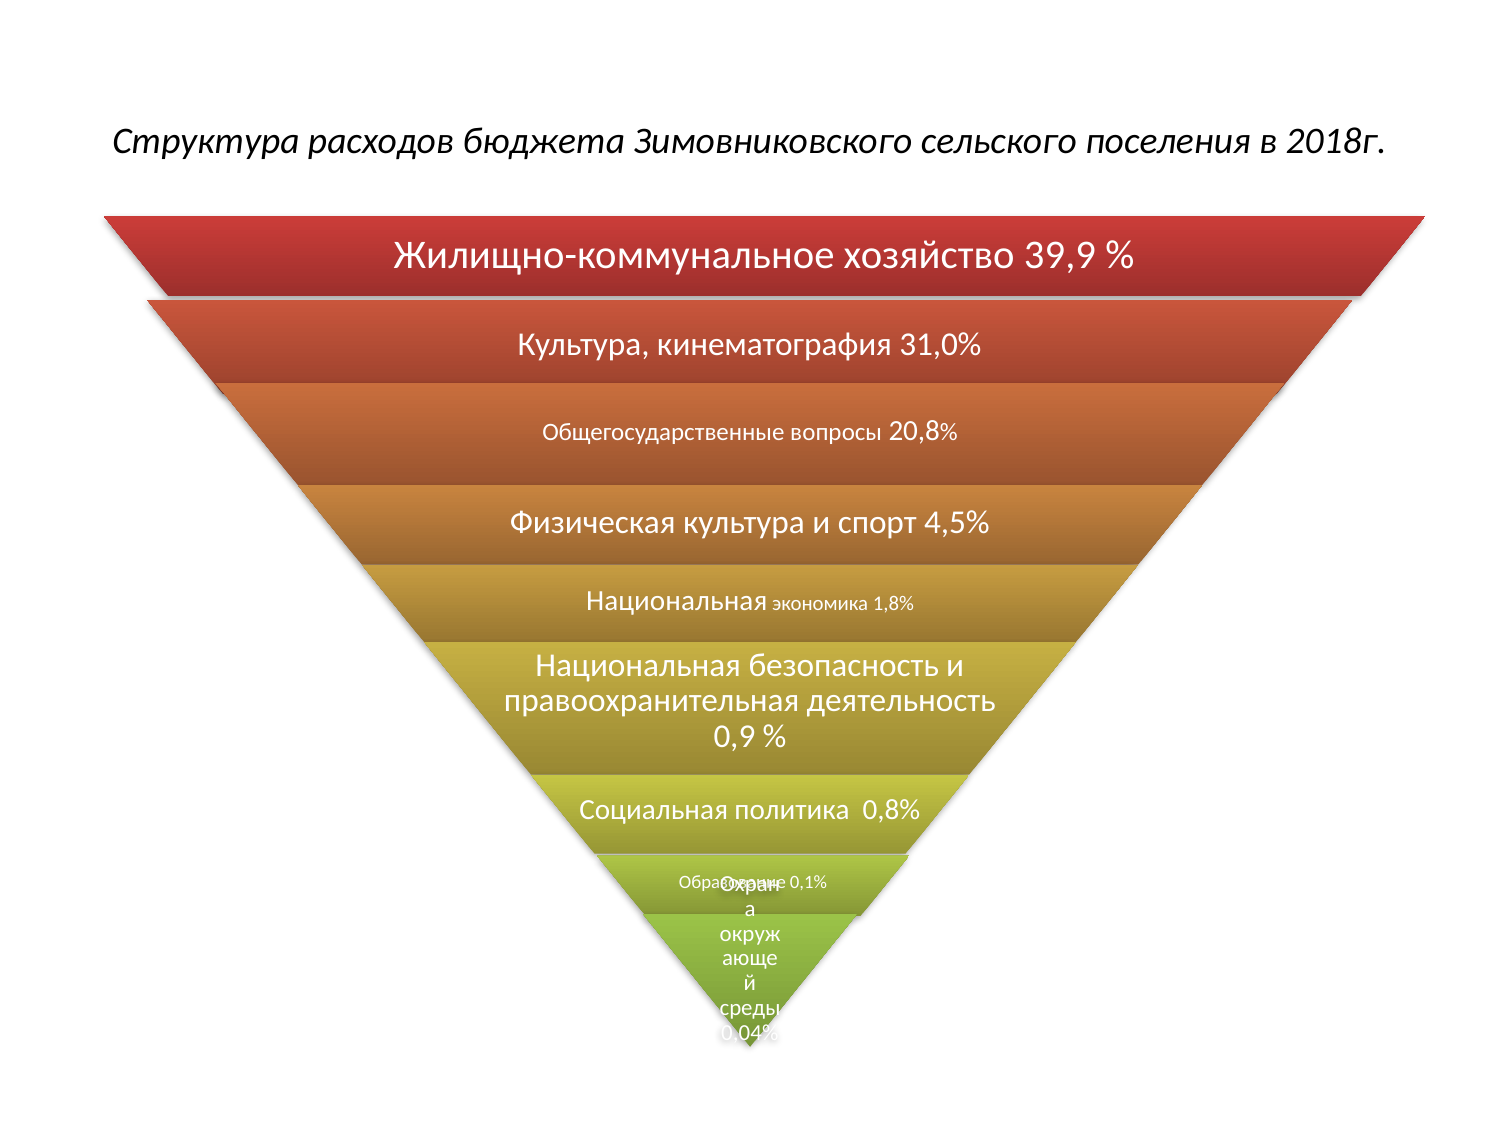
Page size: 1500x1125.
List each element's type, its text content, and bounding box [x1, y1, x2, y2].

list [74, 207, 1426, 1047]
title Структура расходов бюджета Зимовниковского сельского поселения в 2018г. [75, 45, 1425, 207]
